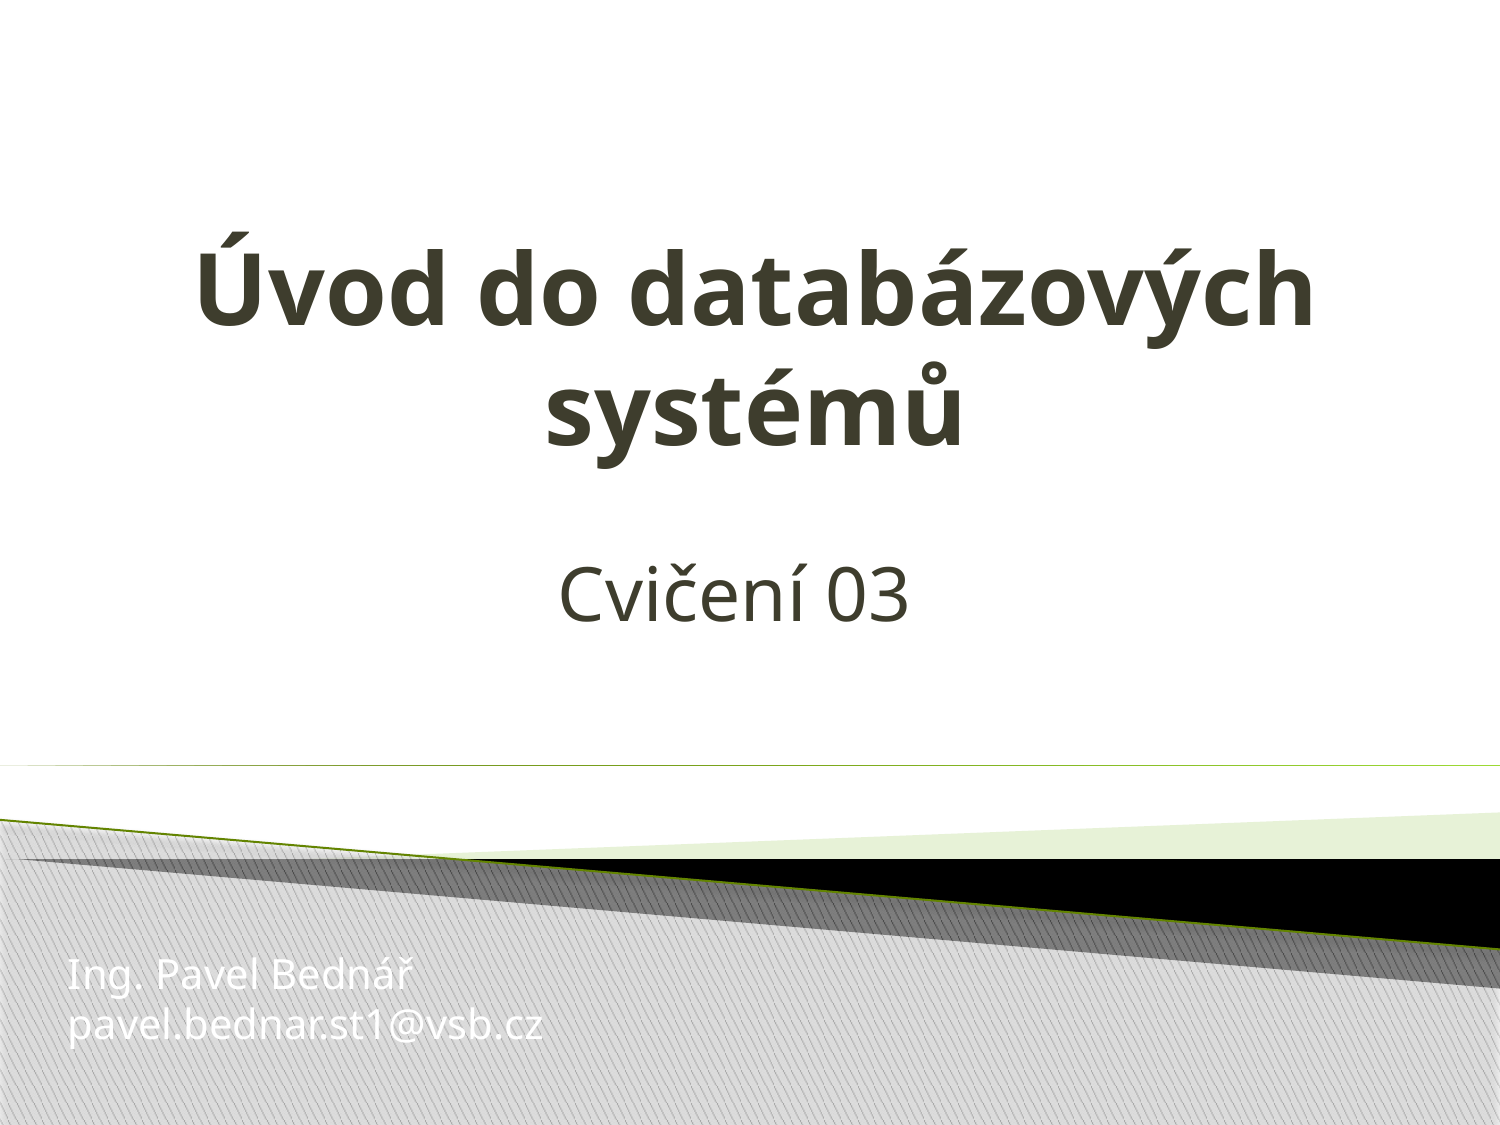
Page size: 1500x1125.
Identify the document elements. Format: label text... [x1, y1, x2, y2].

subtitle Cvičení 03 [112, 538, 1388, 736]
title Úvod do databázových systémů [118, 172, 1394, 473]
picture [5, 859, 1500, 989]
text_box Ing. Pavel Bednář pavel.bednar.st1@vsb.cz [53, 940, 597, 1056]
